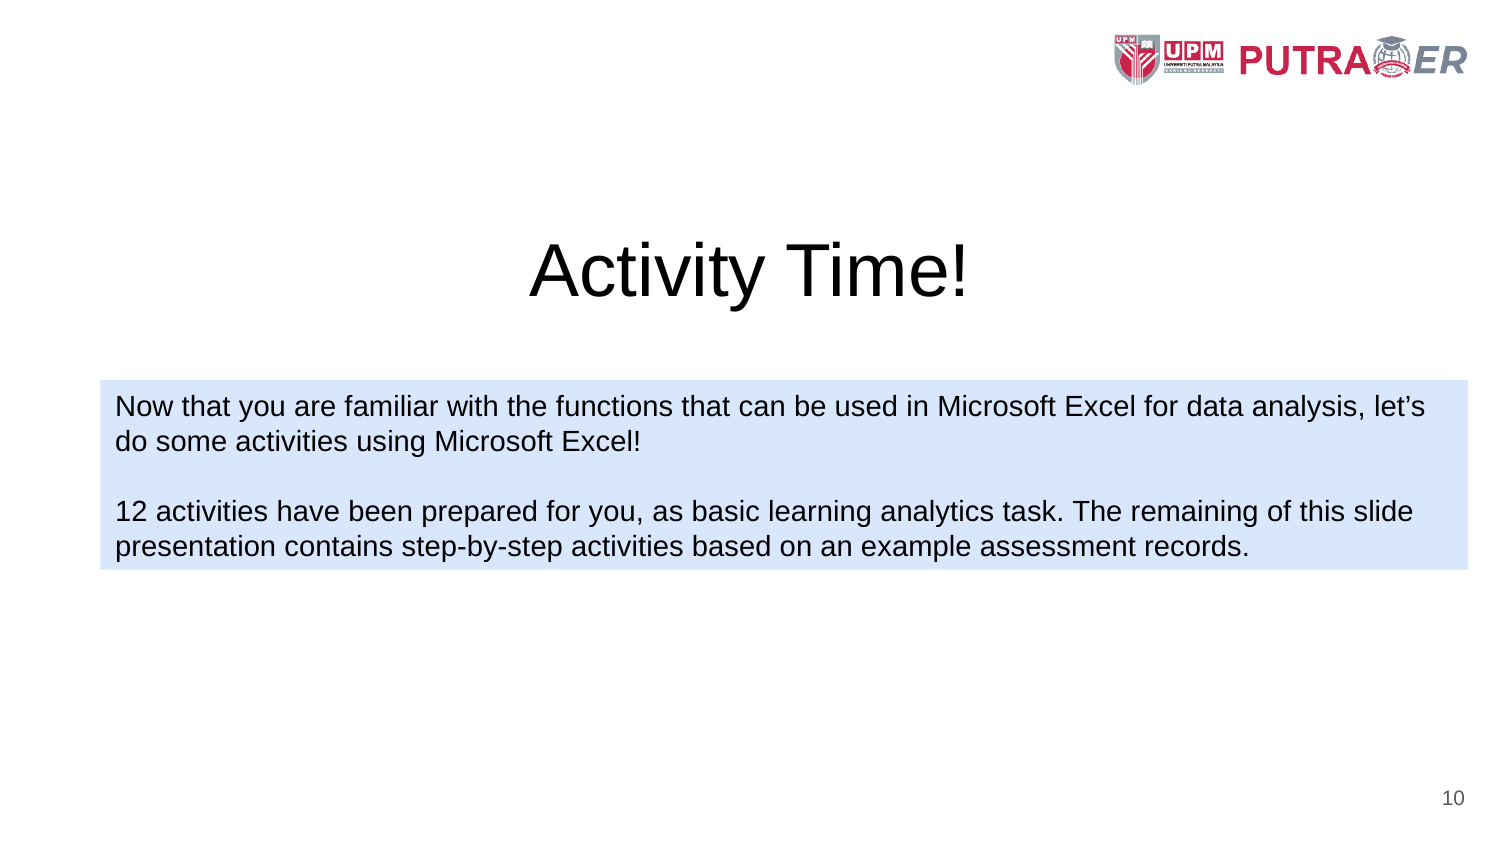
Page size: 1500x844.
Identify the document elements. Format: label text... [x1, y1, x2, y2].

title Activity Time! [51, 197, 1449, 336]
slide_number 10 [1389, 764, 1480, 830]
text_box Now that you are familiar with the functions that can be used in Microsoft Excel for data analysis, let’s do some activities using Microsoft Excel! 12 activities have been prepared for you, as basic learning analytics task. The remaining of this slide presentation contains step-by-step activities based on an example assessment records. [100, 380, 1469, 570]
picture [1102, 19, 1480, 95]
